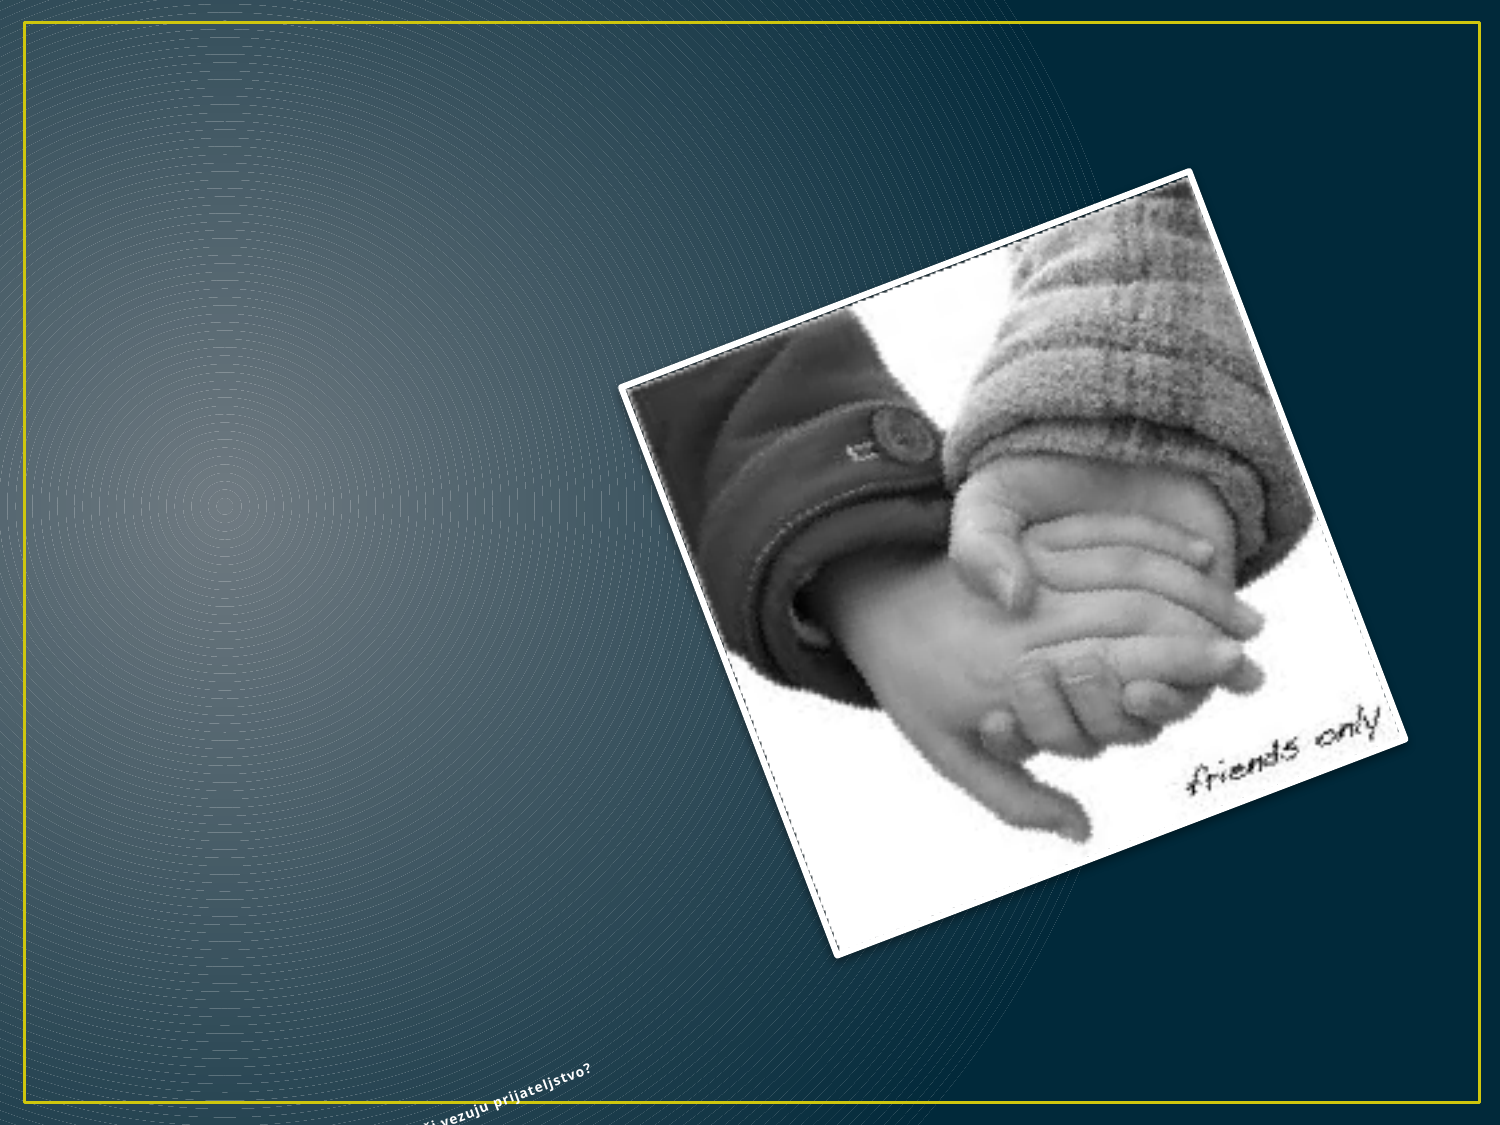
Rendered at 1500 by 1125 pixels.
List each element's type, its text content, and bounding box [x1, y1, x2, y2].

picture [626, 176, 1400, 950]
title Koje reči vezuju prijateljstvo? •dvoličnost •iskrenost •sebičnost •ljubav •radost [368, 705, 1500, 1125]
